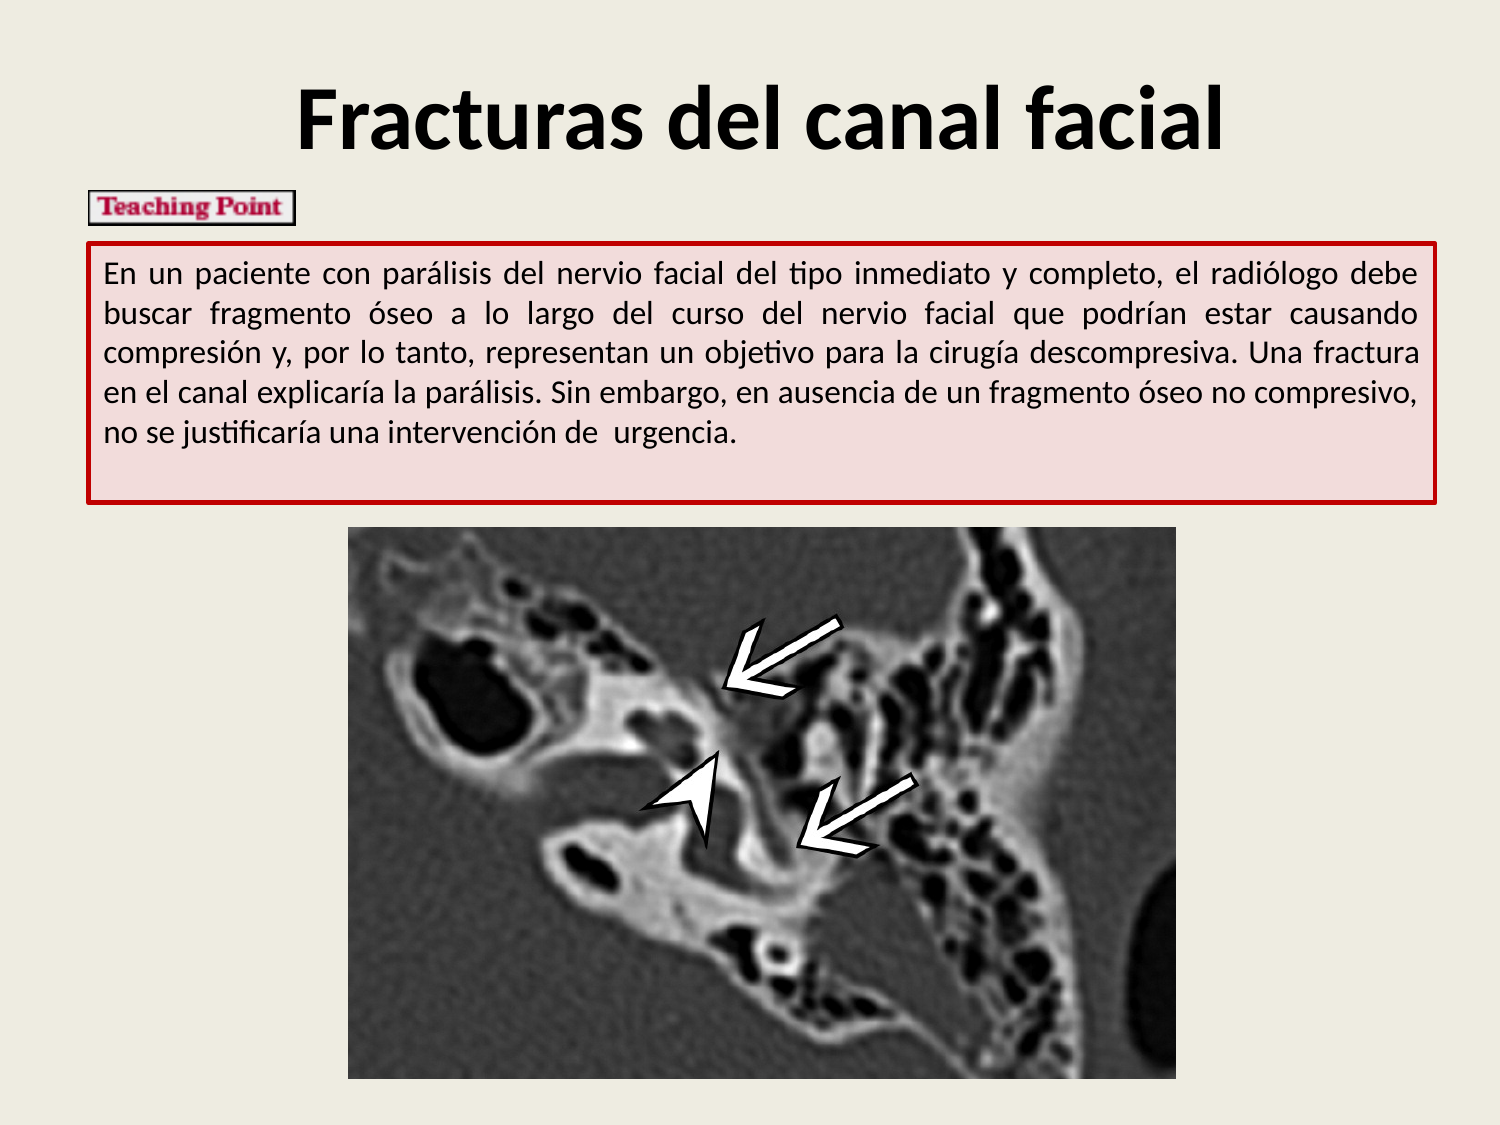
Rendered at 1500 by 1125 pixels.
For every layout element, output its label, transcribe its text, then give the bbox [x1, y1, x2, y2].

picture [348, 526, 1176, 1079]
text_box En un paciente con parálisis del nervio facial del tipo inmediato y completo, el radiólogo debe buscar fragmento óseo a lo largo del curso del nervio facial que podrían estar causando compresión y, por lo tanto, representan un objetivo para la cirugía descompresiva. Una fractura en el canal explicaría la parálisis. Sin embargo, en ausencia de un fragmento óseo no compresivo, no se justificaría una intervención de urgencia. [88, 243, 1436, 503]
picture [88, 190, 297, 226]
title Fracturas del canal facial [134, 54, 1389, 171]
